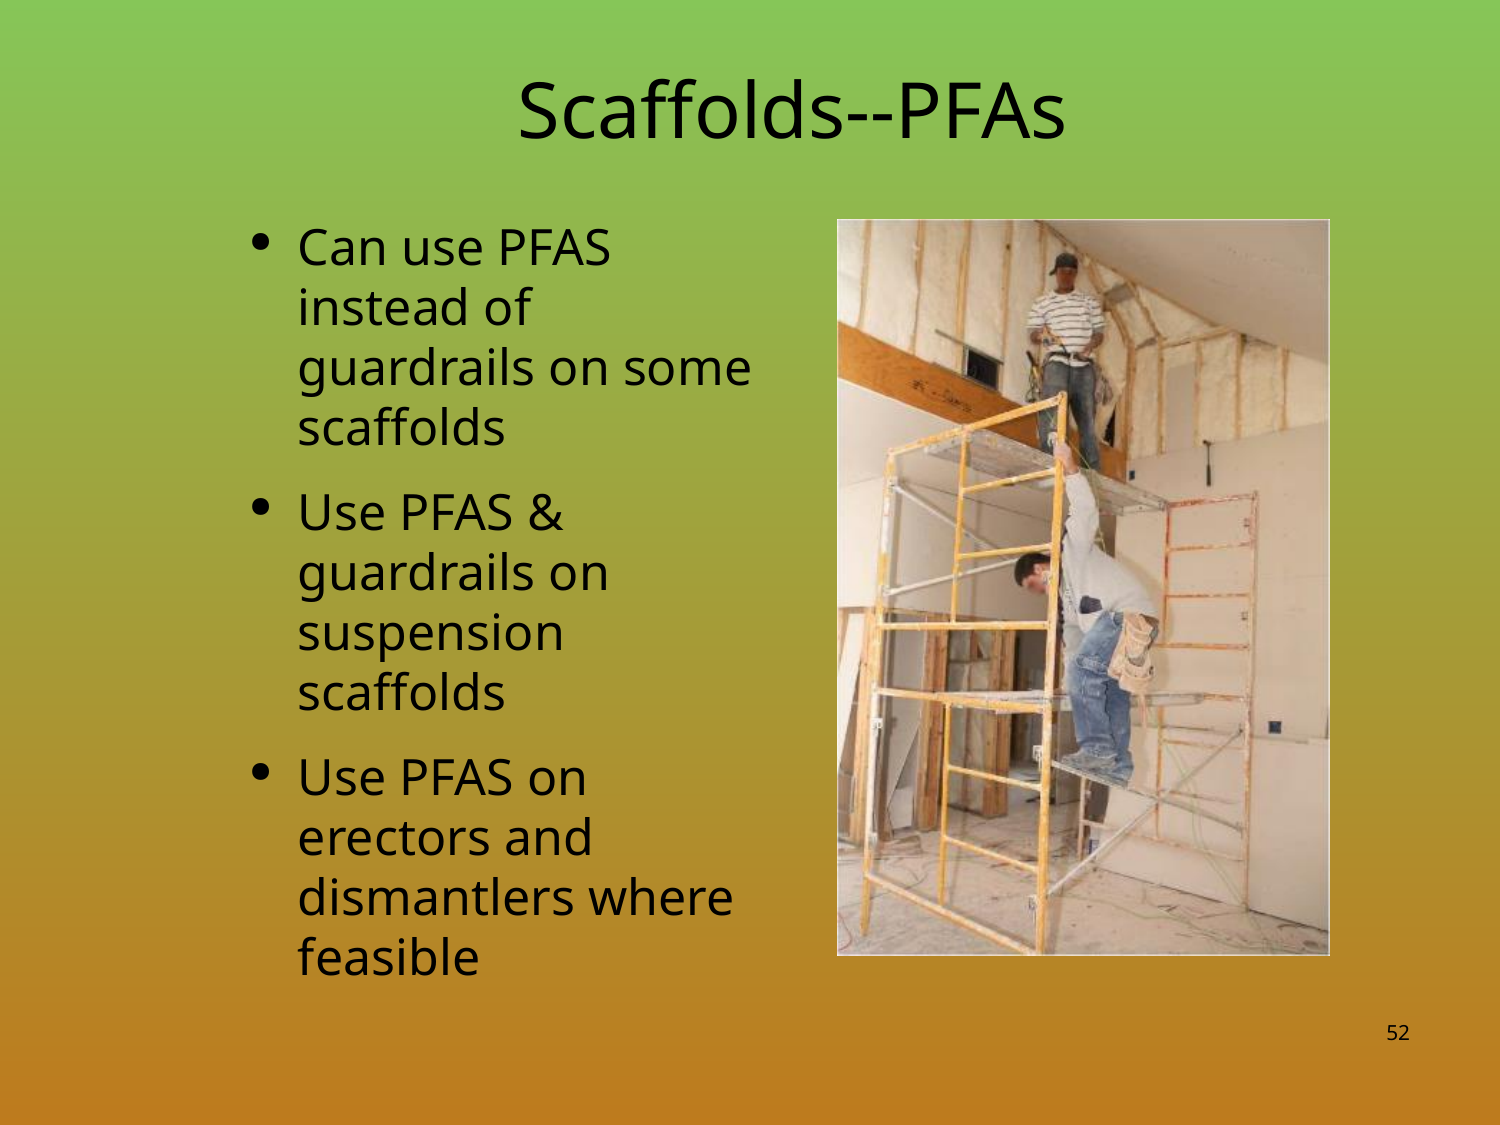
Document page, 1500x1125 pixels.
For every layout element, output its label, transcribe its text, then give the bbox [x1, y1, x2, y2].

title Scaffolds--PFAs [161, 53, 1425, 162]
slide_number 52 [1357, 1003, 1425, 1064]
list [837, 219, 1330, 957]
list Can use PFAS instead of guardrails on some scaffolds Use PFAS & guardrails on suspension scaffolds Use PFAS on erectors and dismantlers where feasible [161, 299, 775, 991]
